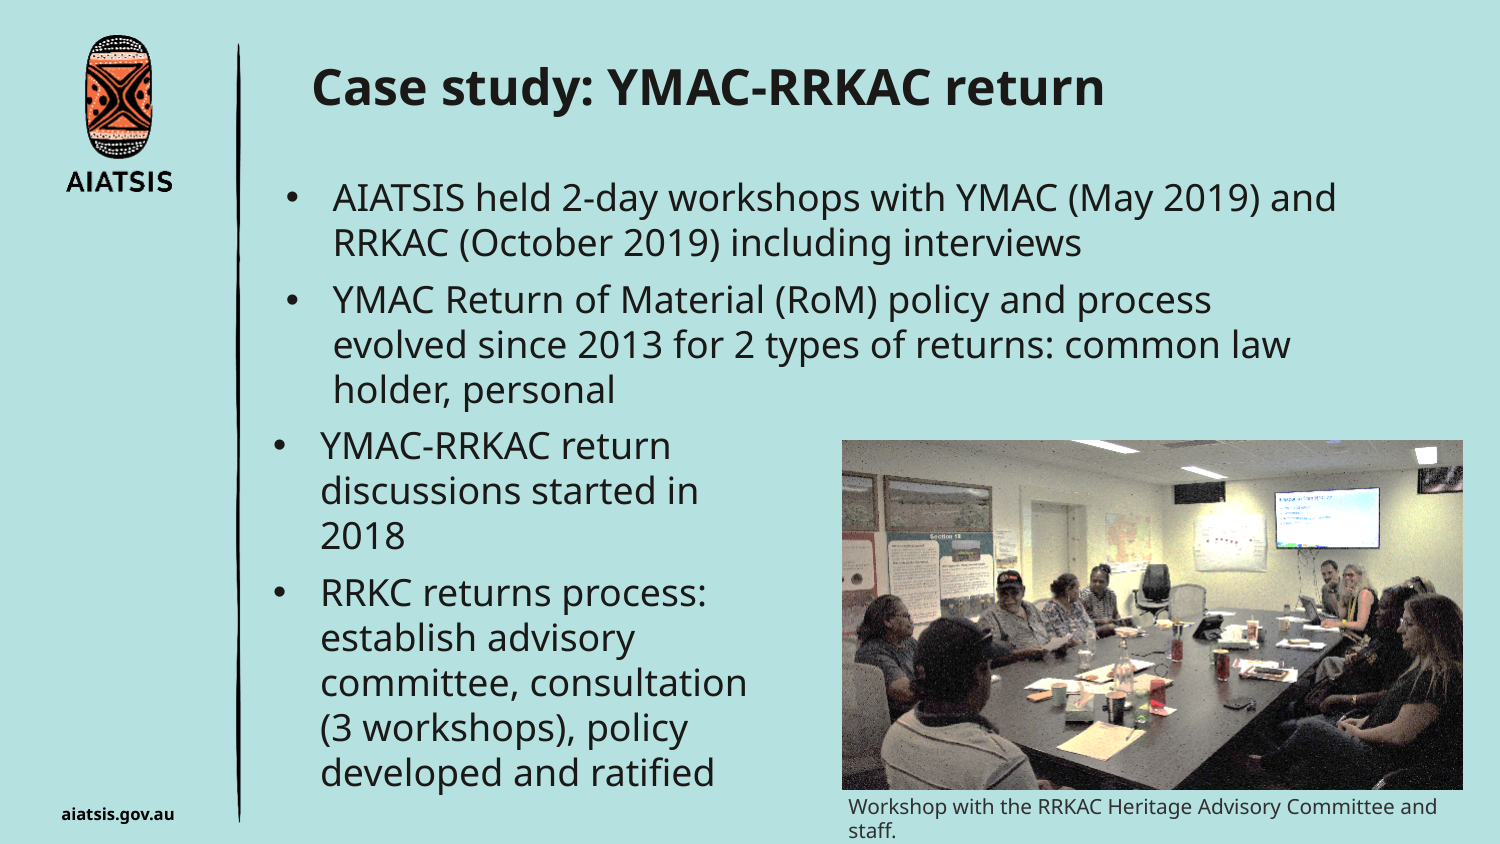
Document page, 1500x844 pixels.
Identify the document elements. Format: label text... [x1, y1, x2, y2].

text_box YMAC-RRKAC return discussions started in 2018 RRKC returns process: establish advisory committee, consultation (3 workshops), policy developed and ratified [258, 414, 804, 844]
text_box Workshop with the RRKAC Heritage Advisory Committee and staff. [833, 785, 1463, 844]
text_box AIATSIS held 2-day workshops with YMAC (May 2019) and RRKAC (October 2019) including interviews YMAC Return of Material (RoM) policy and process evolved since 2013 for 2 types of returns: common law holder, personal [285, 174, 1346, 412]
text_box Case study: YMAC-RRKAC return [285, 75, 1463, 116]
text_box [0, 0, 1500, 75]
text_box [479, 109, 1485, 118]
picture [0, 75, 1500, 844]
